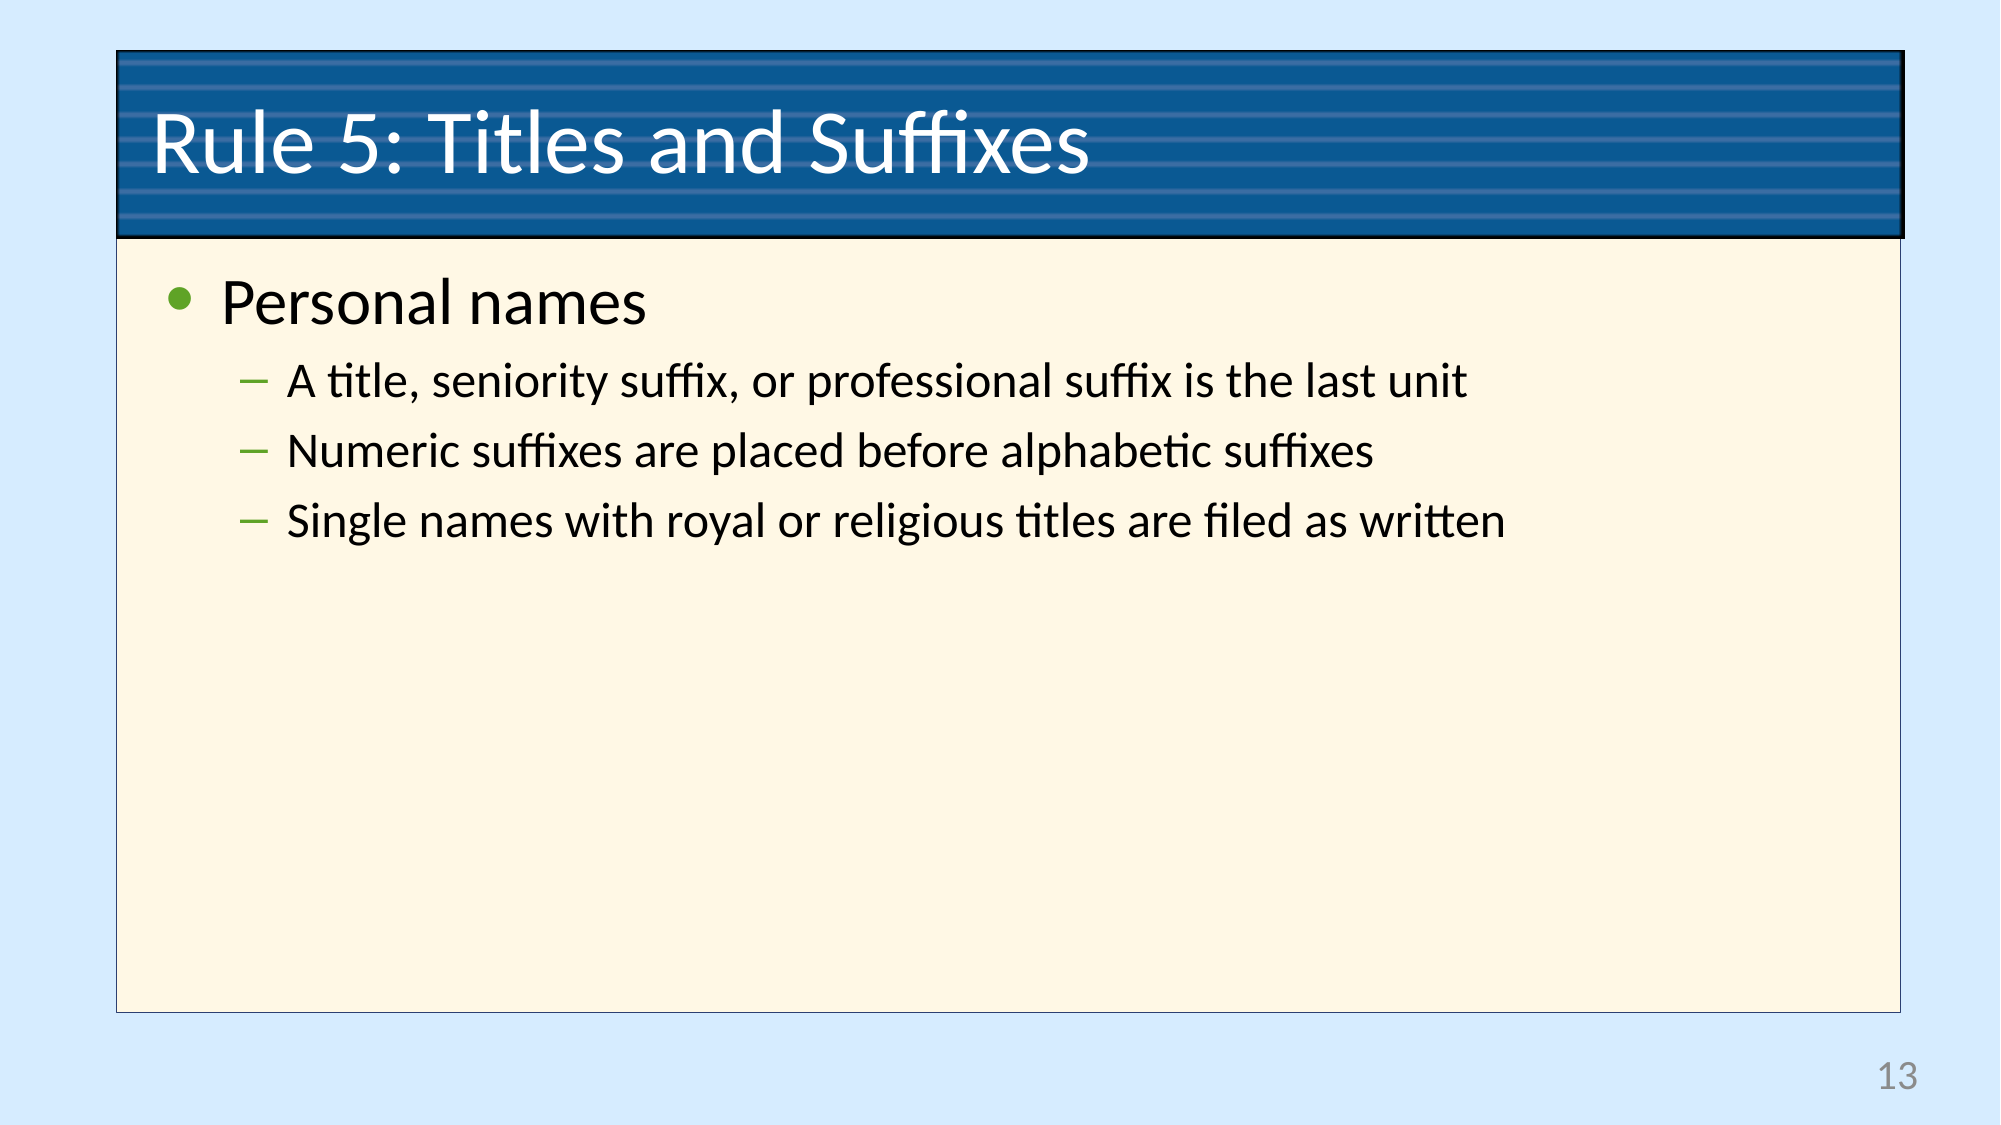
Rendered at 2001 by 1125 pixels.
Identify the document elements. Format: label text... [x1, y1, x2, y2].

list Personal names A title, seniority suffix, or professional suffix is the last unit Numeric suffixes are placed before alphabetic suffixes Single names with royal or religious titles are filed as written [149, 249, 1884, 1013]
picture [116, 50, 1905, 239]
slide_number 13 [1466, 1042, 1934, 1103]
title Rule 5: Titles and Suffixes [116, 41, 1901, 233]
